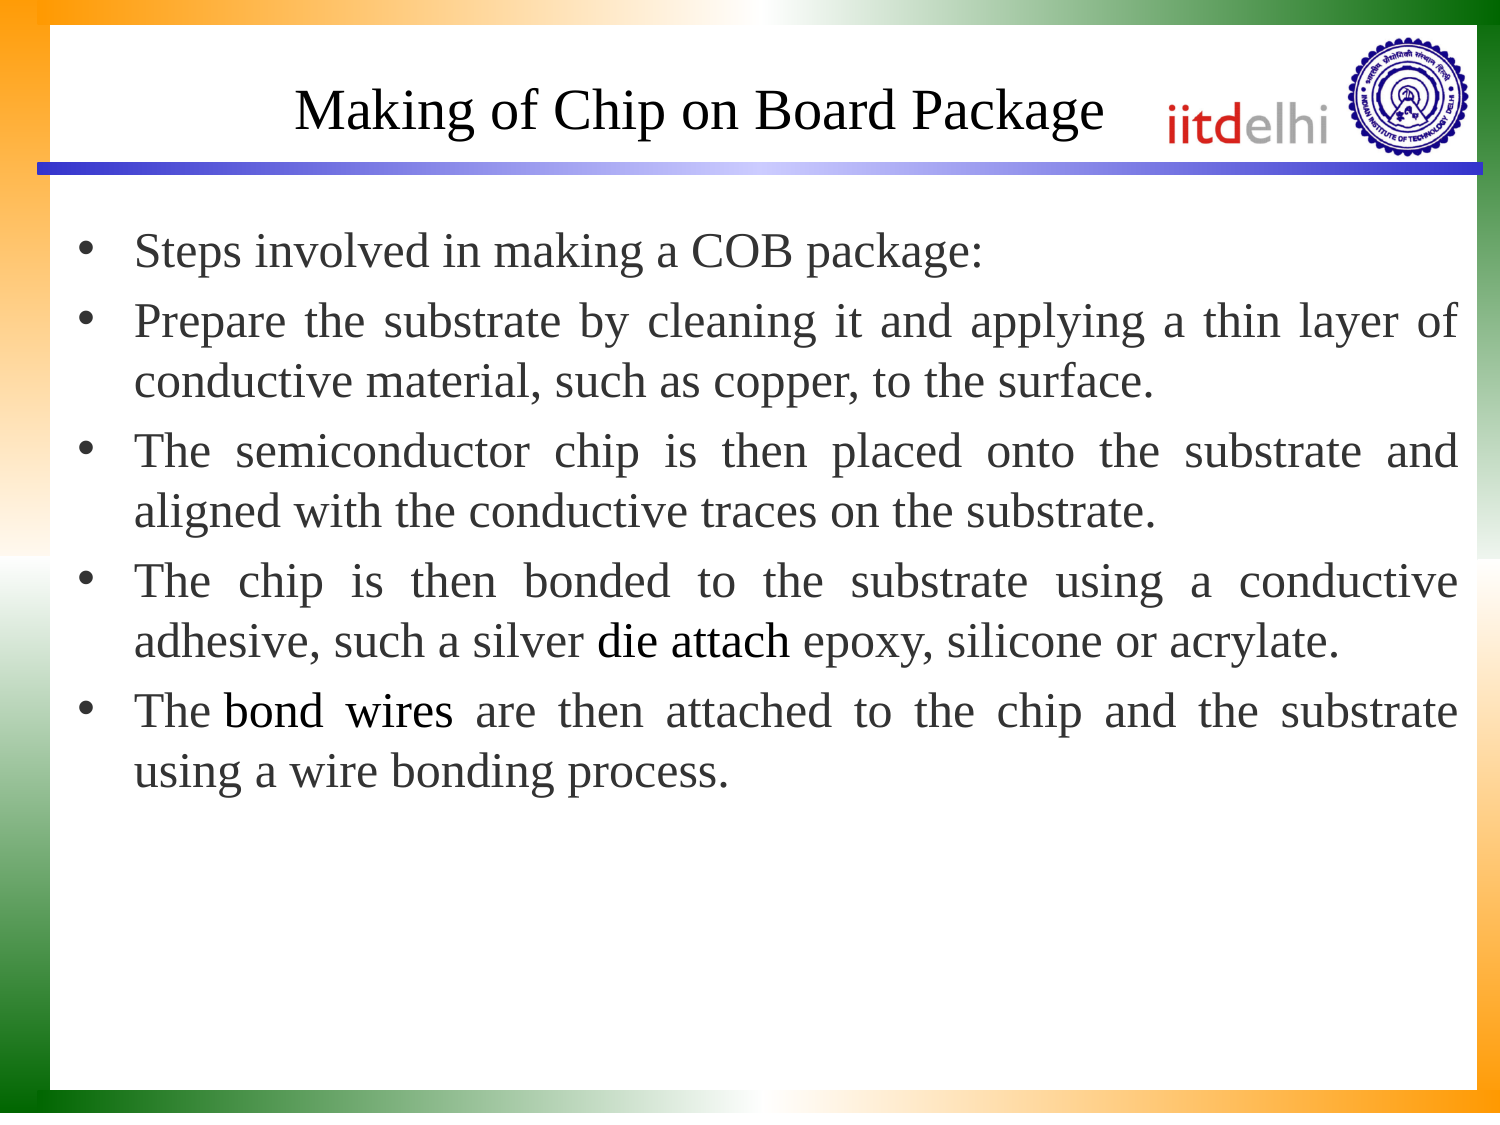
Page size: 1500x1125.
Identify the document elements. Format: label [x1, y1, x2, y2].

text_box [0, 0, 1500, 1113]
